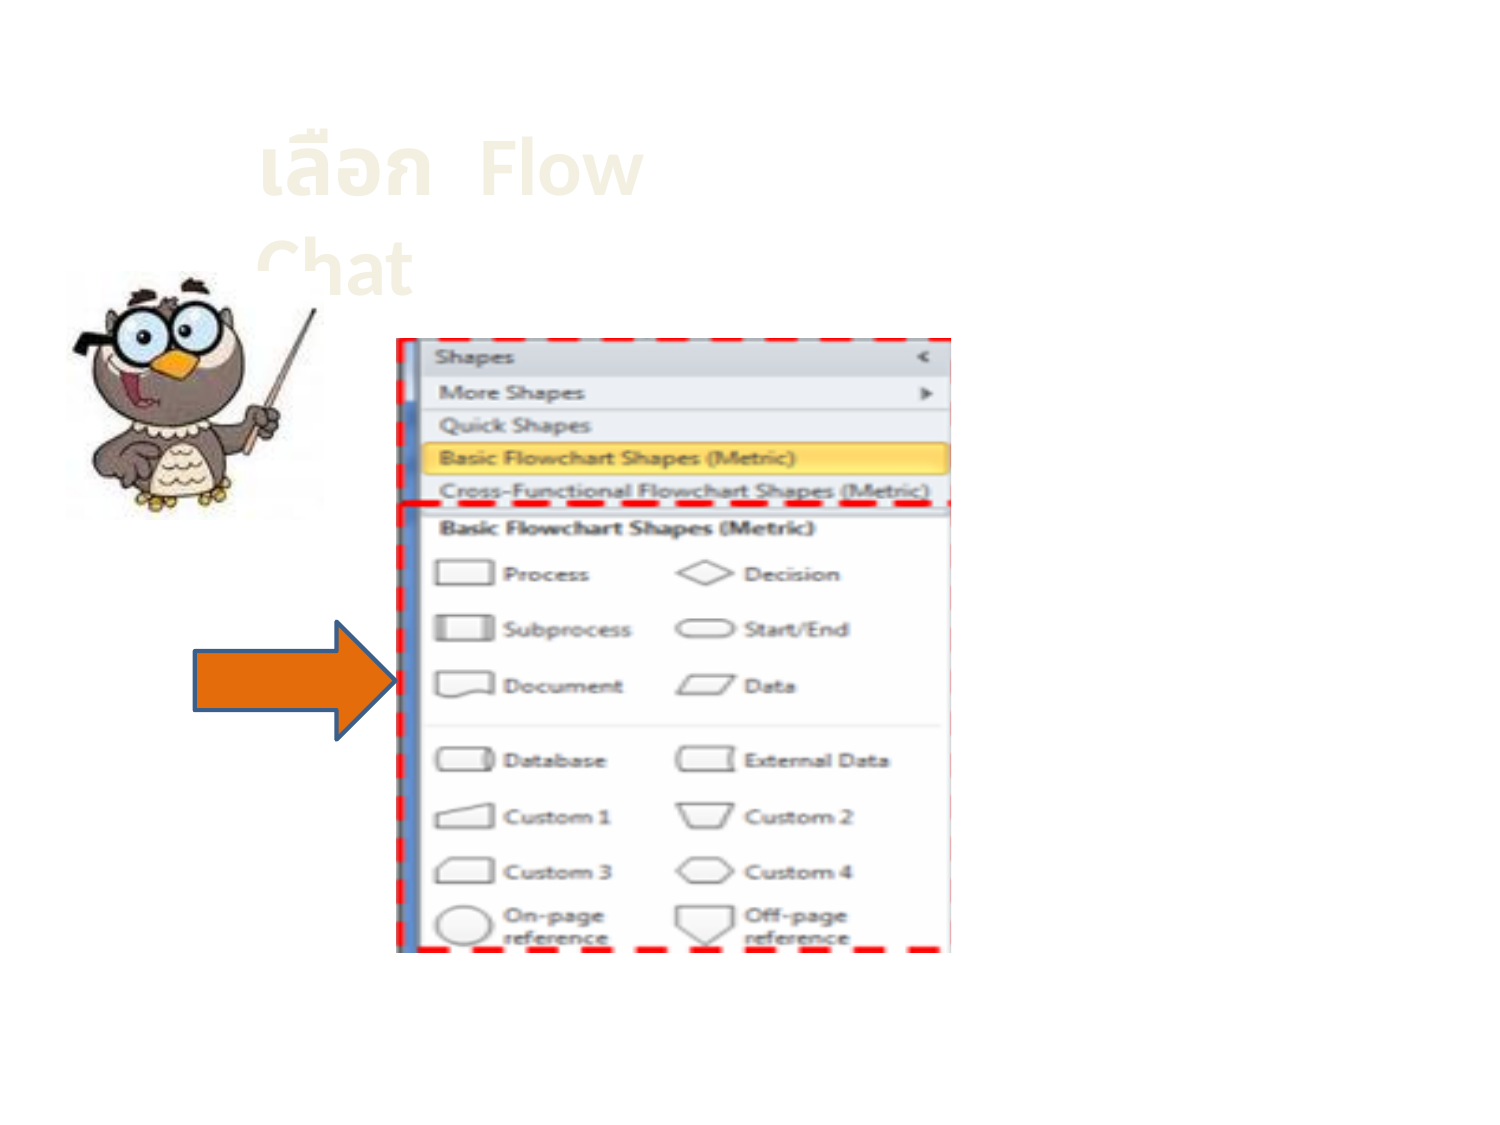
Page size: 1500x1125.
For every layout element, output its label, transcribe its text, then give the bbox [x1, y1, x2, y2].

picture [65, 271, 324, 521]
text_box [192, 619, 390, 742]
text_box เลือก Flow Chat [241, 105, 809, 320]
picture [395, 337, 952, 953]
